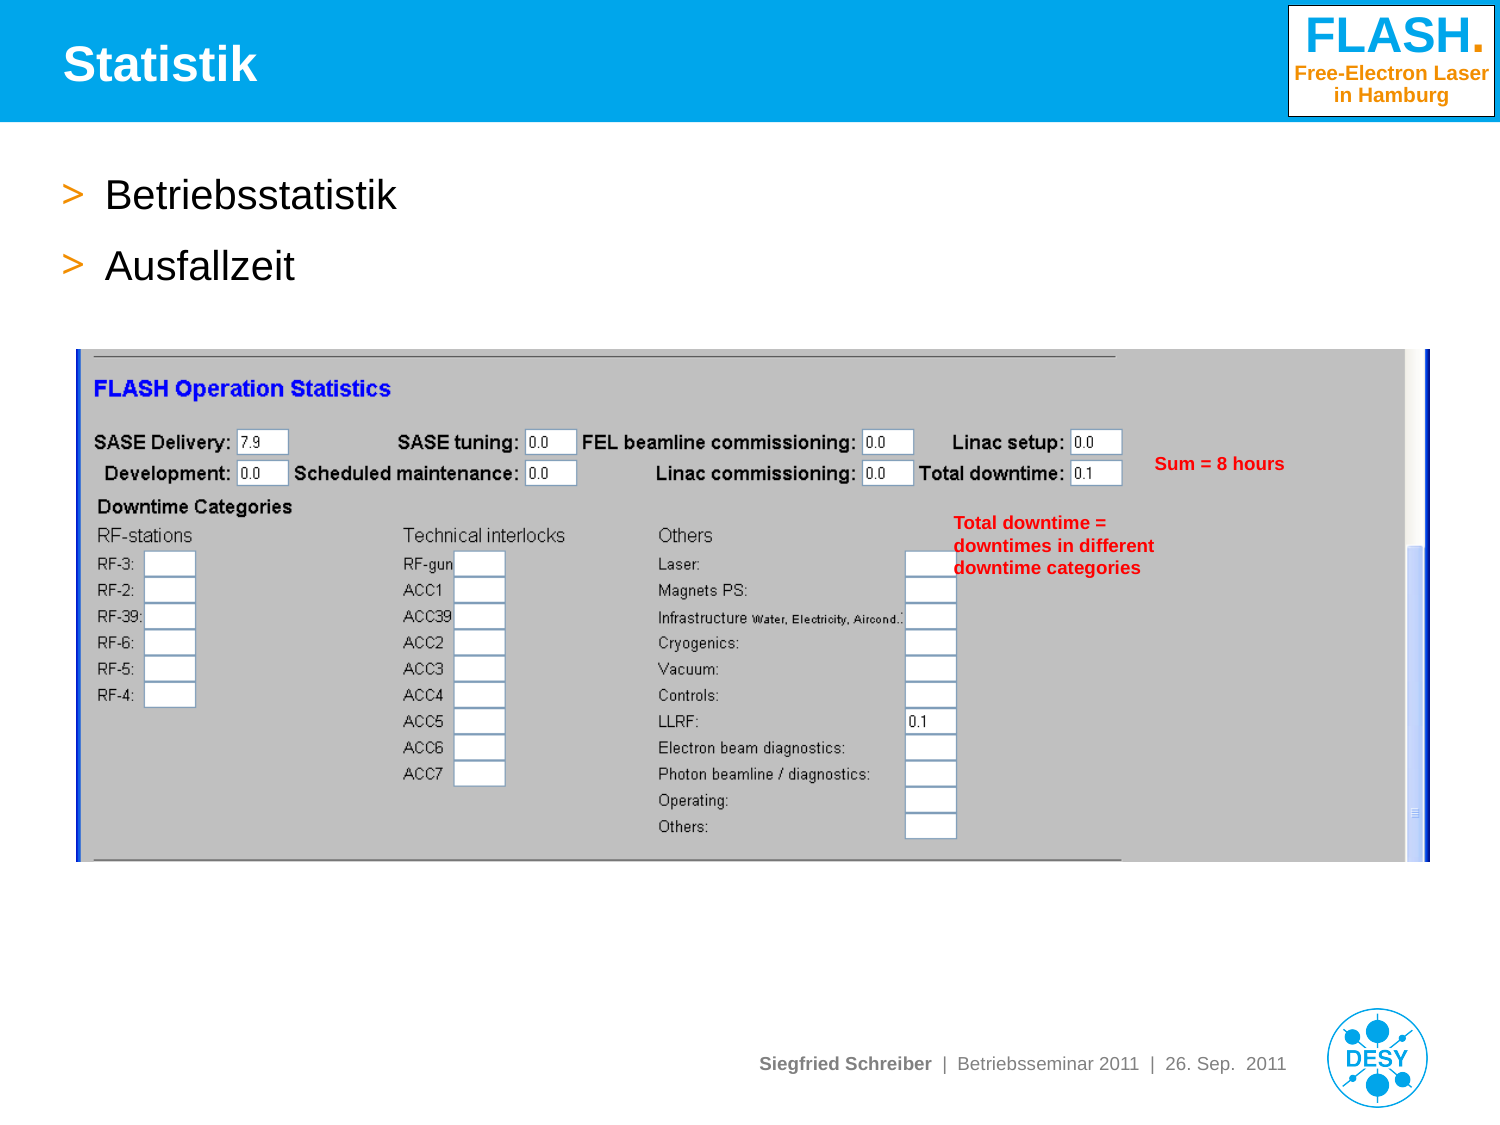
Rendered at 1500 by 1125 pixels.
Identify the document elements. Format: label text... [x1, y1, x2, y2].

picture [76, 349, 1430, 862]
list Betriebsstatistik Ausfallzeit [46, 160, 1444, 306]
picture [1389, 1069, 1428, 1108]
title Statistik [47, 16, 1446, 107]
picture [1389, 1008, 1428, 1047]
picture [1327, 1008, 1366, 1047]
picture [1327, 1069, 1366, 1108]
picture [1329, 1010, 1428, 1106]
